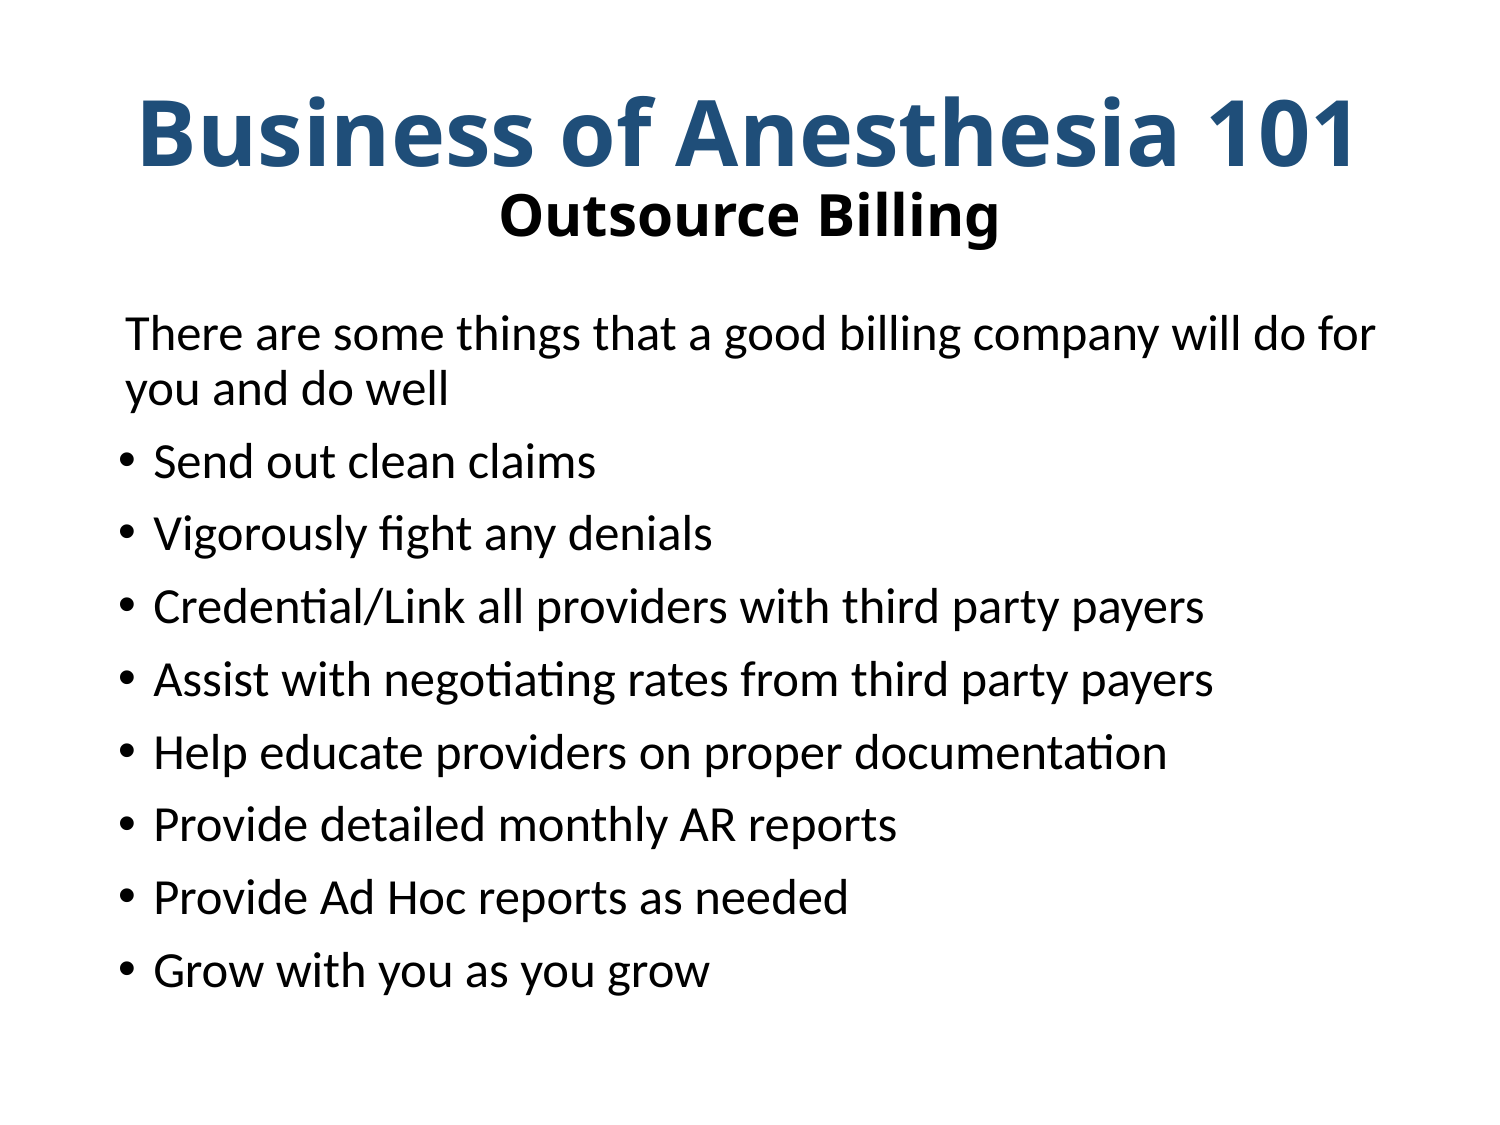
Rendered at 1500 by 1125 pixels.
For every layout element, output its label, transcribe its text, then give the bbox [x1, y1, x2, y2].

list There are some things that a good billing company will do for you and do well Send out clean claims Vigorously fight any denials Credential/Link all providers with third party payers Assist with negotiating rates from third party payers Help educate providers on proper documentation Provide detailed monthly AR reports Provide Ad Hoc reports as needed Grow with you as you grow [103, 299, 1397, 1014]
title Business of Anesthesia 101 Outsource Billing [103, 59, 1397, 278]
